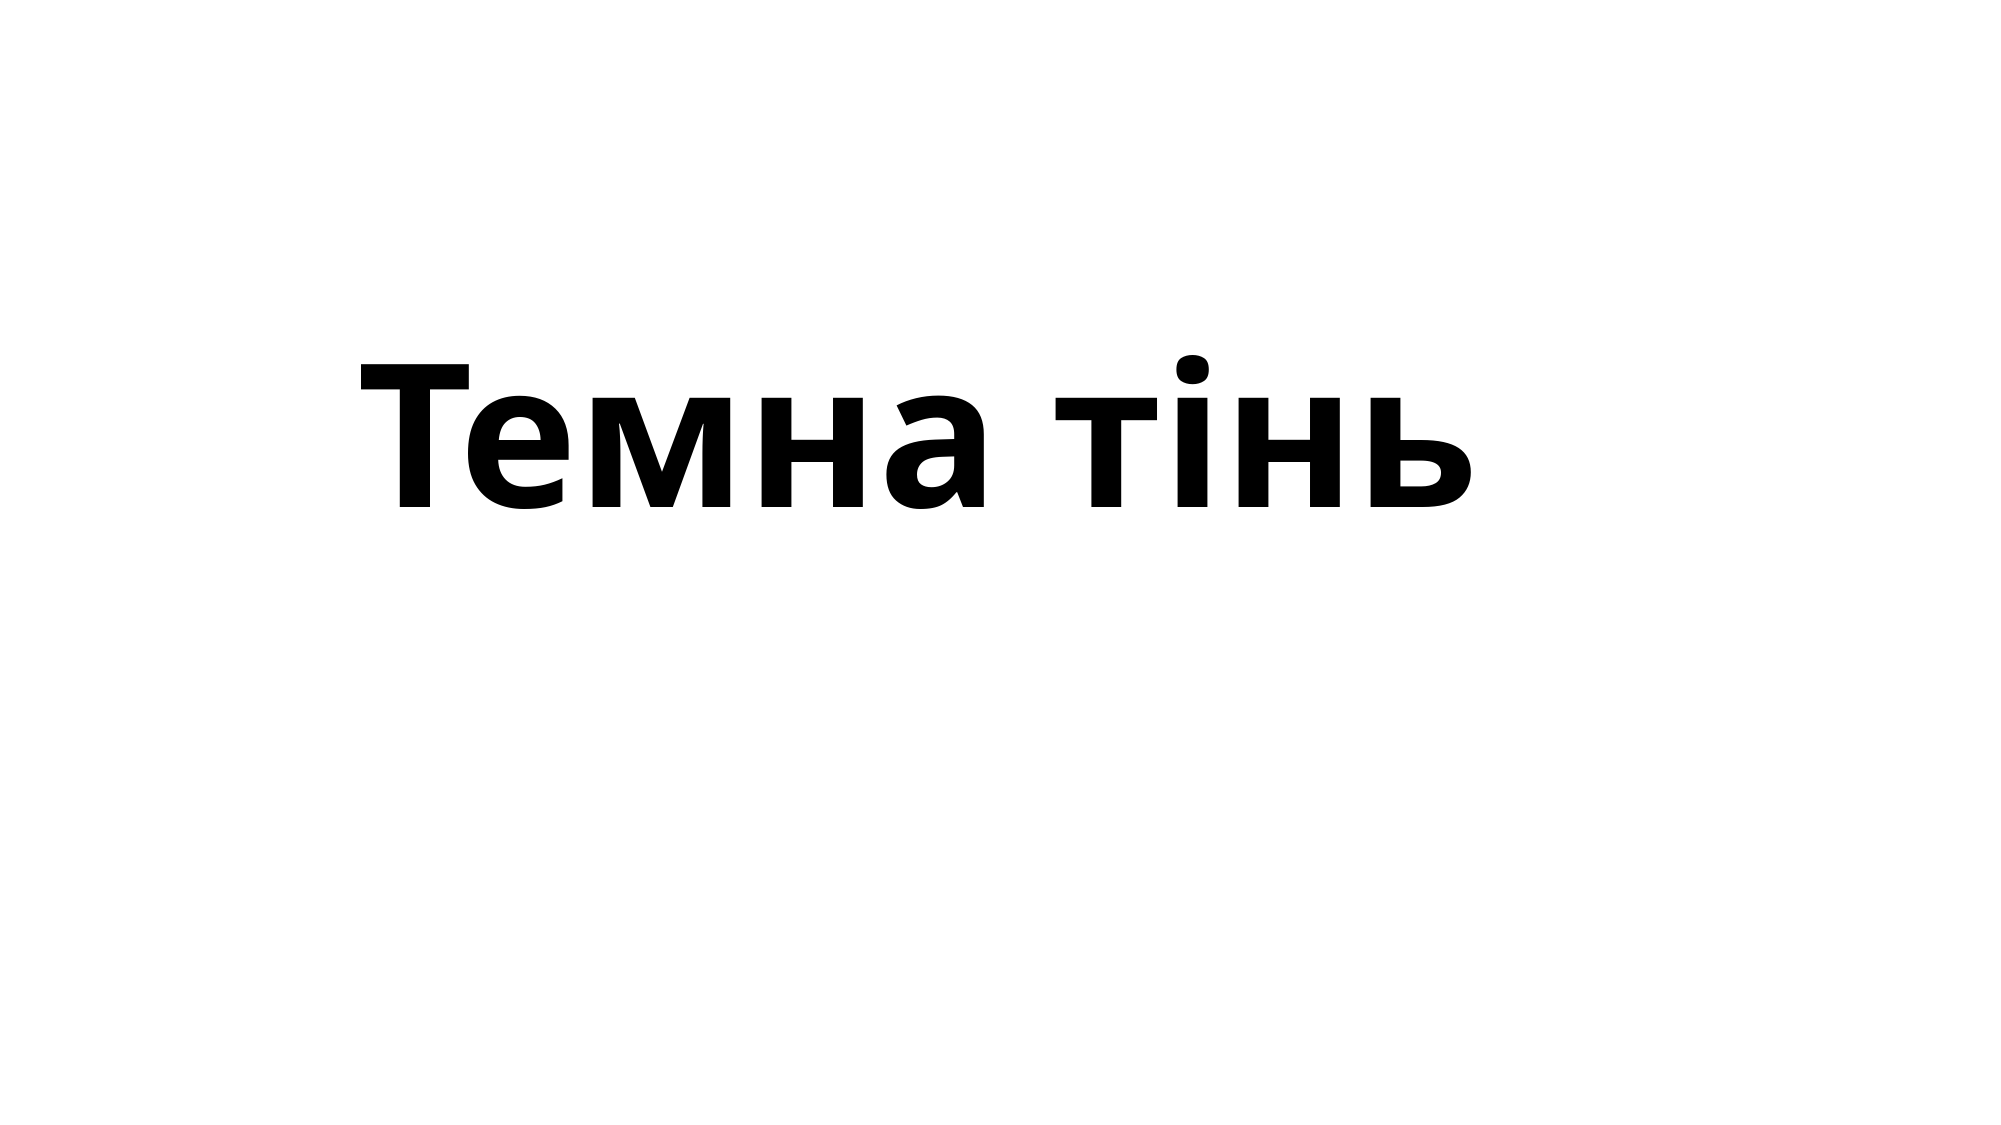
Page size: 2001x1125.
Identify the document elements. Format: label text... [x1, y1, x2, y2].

title Темна тінь [342, 333, 2000, 552]
